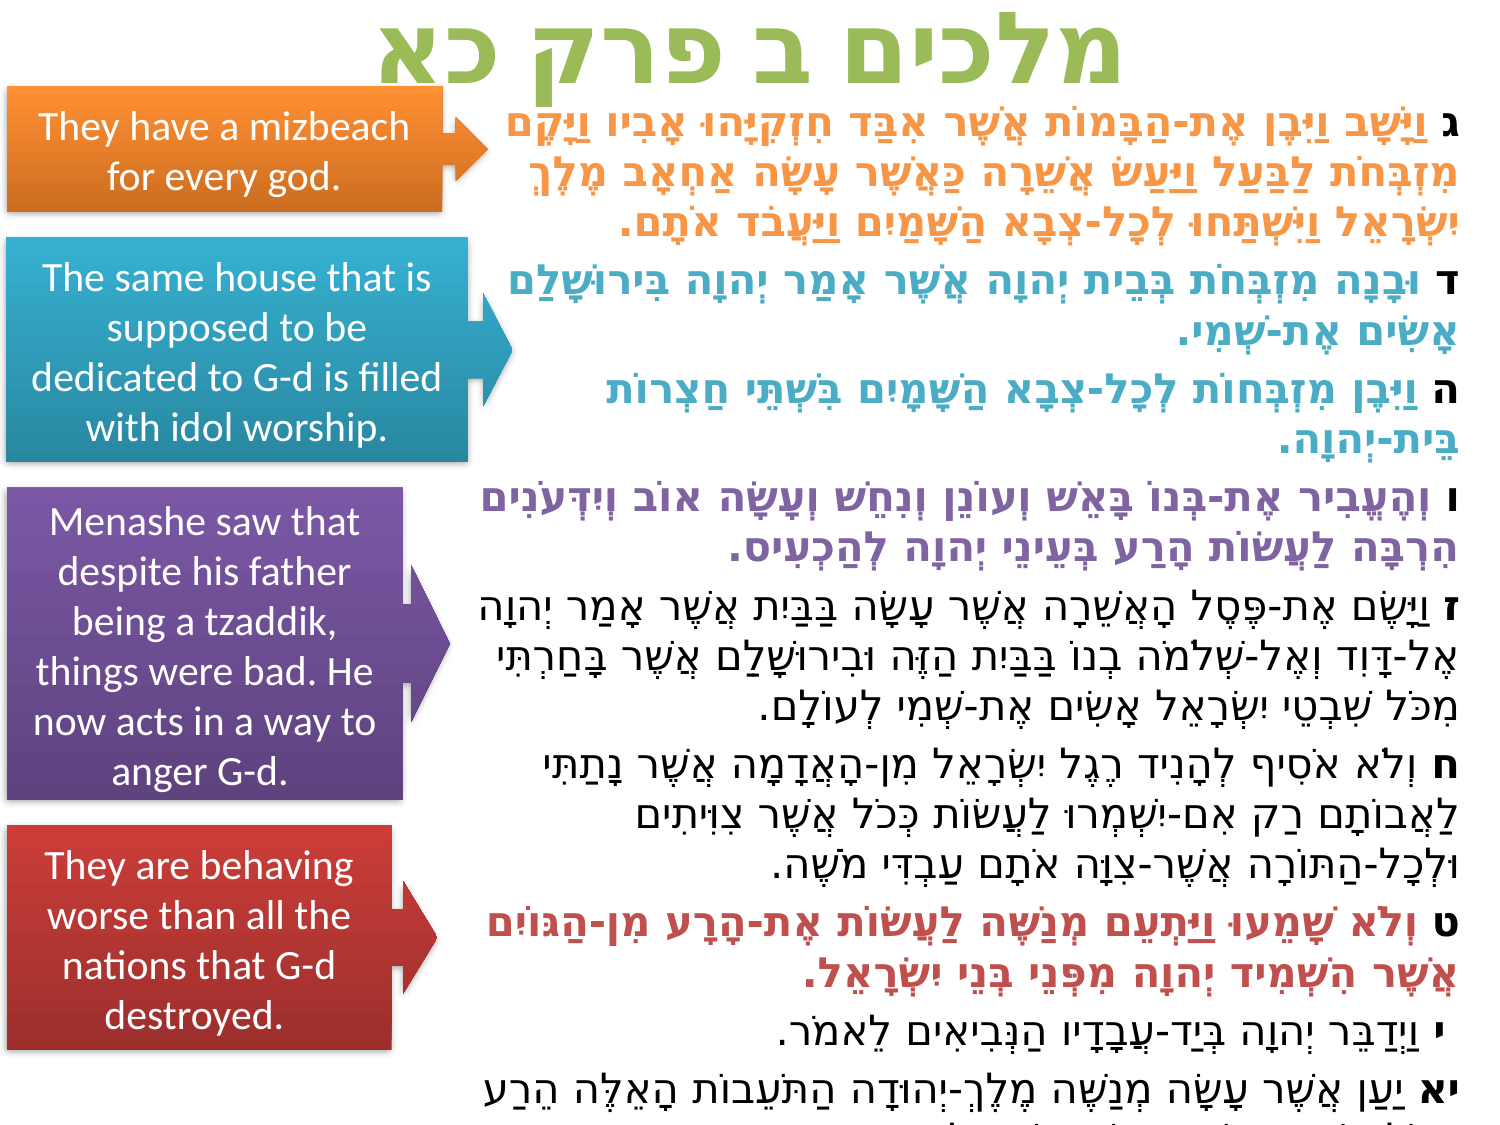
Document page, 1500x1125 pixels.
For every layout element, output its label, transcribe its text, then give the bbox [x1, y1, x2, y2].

list ג וַיָּשָׁב וַיִּבֶן אֶת-הַבָּמוֹת אֲשֶׁר אִבַּד חִזְקִיָּהוּ אָבִיו וַיָּקֶם מִזְבְּחֹת לַבַּעַל וַיַּעַשׂ אֲשֵׁרָה כַּאֲשֶׁר עָשָׂה אַחְאָב מֶלֶךְ יִשְׂרָאֵל וַיִּשְׁתַּחוּ לְכָל-צְבָא הַשָּׁמַיִם וַיַּעֲבֹד אֹתָם. ד וּבָנָה מִזְבְּחֹת בְּבֵית יְהוָה אֲשֶׁר אָמַר יְהוָה בִּירוּשָׁלִַם אָשִׂים אֶת-שְׁמִי. ה וַיִּבֶן מִזְבְּחוֹת לְכָל-צְבָא הַשָּׁמָיִם בִּשְׁתֵּי חַצְרוֹת בֵּית-יְהוָה. ו וְהֶעֱבִיר אֶת-בְּנוֹ בָּאֵשׁ וְעוֹנֵן וְנִחֵשׁ וְעָשָׂה אוֹב וְיִדְּעֹנִים הִרְבָּה לַעֲשׂוֹת הָרַע בְּעֵינֵי יְהוָה לְהַכְעִיס. ז וַיָּשֶׂם אֶת-פֶּסֶל הָאֲשֵׁרָה אֲשֶׁר עָשָׂה בַּבַּיִת אֲשֶׁר אָמַר יְהוָה אֶל-דָּוִד וְאֶל-שְׁלֹמֹה בְנוֹ בַּבַּיִת הַזֶּה וּבִירוּשָׁלִַם אֲשֶׁר בָּחַרְתִּי מִכֹּל שִׁבְטֵי יִשְׂרָאֵל אָשִׂים אֶת-שְׁמִי לְעוֹלָם. ח וְלֹא אֹסִיף לְהָנִיד רֶגֶל יִשְׂרָאֵל מִן-הָאֲדָמָה אֲשֶׁר נָתַתִּי לַאֲבוֹתָם רַק אִם-יִשְׁמְרוּ לַעֲשׂוֹת כְּכֹל אֲשֶׁר צִוִּיתִים וּלְכָל-הַתּוֹרָה אֲשֶׁר-צִוָּה אֹתָם עַבְדִּי מֹשֶׁה. ט וְלֹא שָׁמֵעוּ וַיַּתְעֵם מְנַשֶּׁה לַעֲשׂוֹת אֶת-הָרָע מִן-הַגּוֹיִם אֲשֶׁר הִשְׁמִיד יְהוָה מִפְּנֵי בְּנֵי יִשְׂרָאֵל. י וַיְדַבֵּר יְהוָה בְּיַד-עֲבָדָיו הַנְּבִיאִים לֵאמֹר. יא יַעַן אֲשֶׁר עָשָׂה מְנַשֶּׁה מֶלֶךְ-יְהוּדָה הַתֹּעֵבוֹת הָאֵלֶּה הֵרַע מִכֹּל אֲשֶׁר-עָשׂוּ הָאֱמֹרִי אֲשֶׁר לְפָנָיו וַיַּחֲטִא גַם-אֶת-יְהוּדָה בְּגִלּוּלָיו. [450, 87, 1475, 830]
text_box They are behaving worse than all the nations that G-d destroyed. [6, 824, 438, 1050]
text_box They have a mizbeach for every god. [6, 85, 488, 213]
text_box Menashe saw that despite his father being a tzaddik, things were bad. He now acts in a way to anger G-d. [6, 487, 450, 800]
text_box The same house that is supposed to be dedicated to G-d is filled with idol worship. [5, 237, 513, 463]
title מלכים ב פרק כא [75, 0, 1425, 129]
